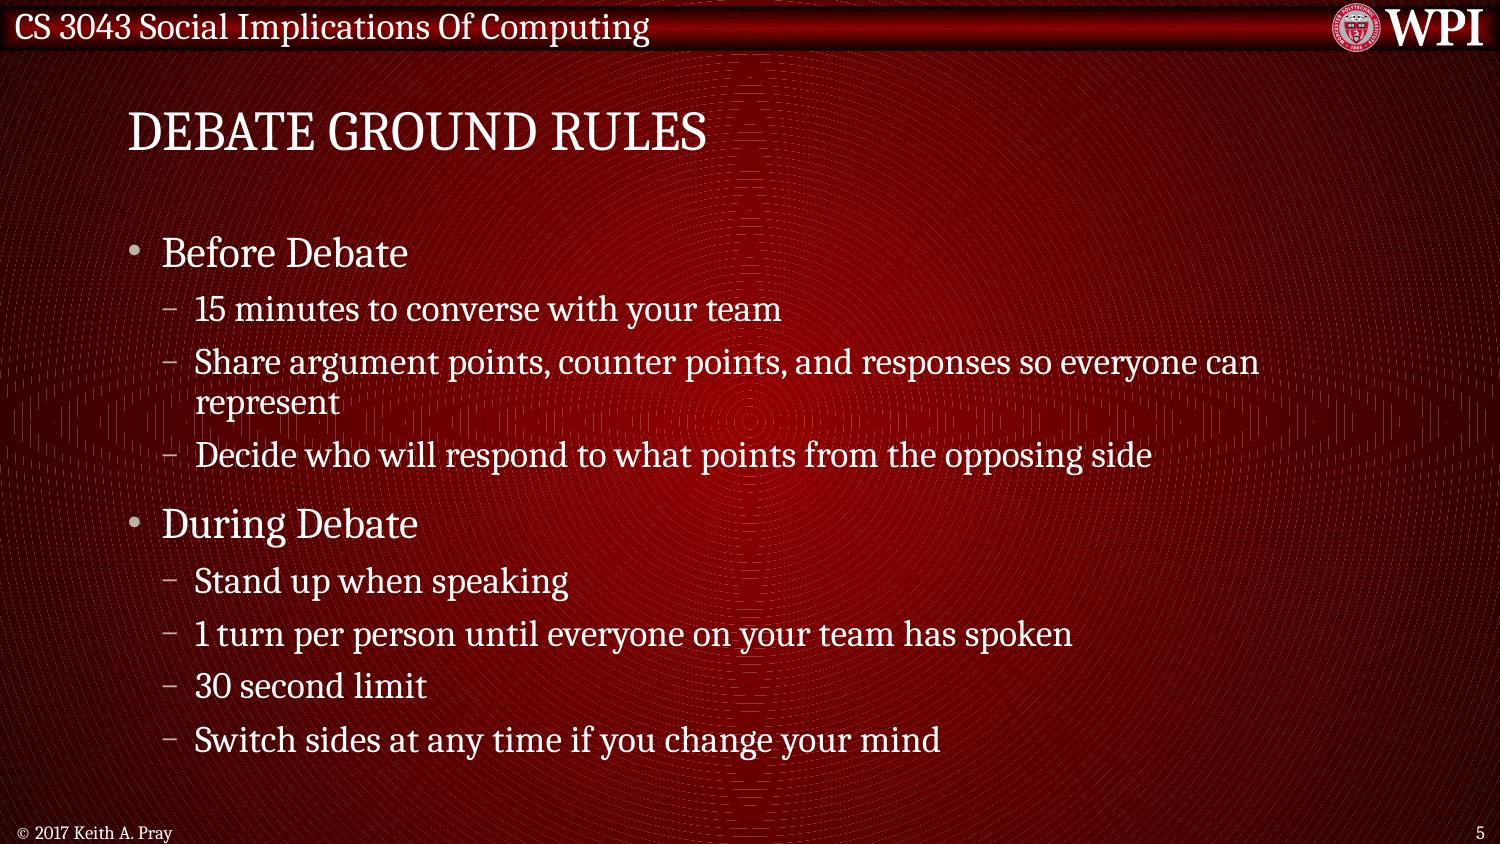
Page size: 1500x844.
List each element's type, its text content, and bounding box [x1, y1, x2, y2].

footer © 2017 Keith A. Pray [0, 819, 913, 844]
list Before Debate 15 minutes to converse with your team Share argument points, counter points, and responses so everyone can represent Decide who will respond to what points from the opposing side During Debate Stand up when speaking 1 turn per person until everyone on your team has spoken 30 second limit Switch sides at any time if you change your mind [112, 221, 1388, 772]
picture [1332, 3, 1483, 52]
slide_number 5 [1397, 819, 1500, 844]
title Debate Ground Rules [112, 59, 1388, 210]
